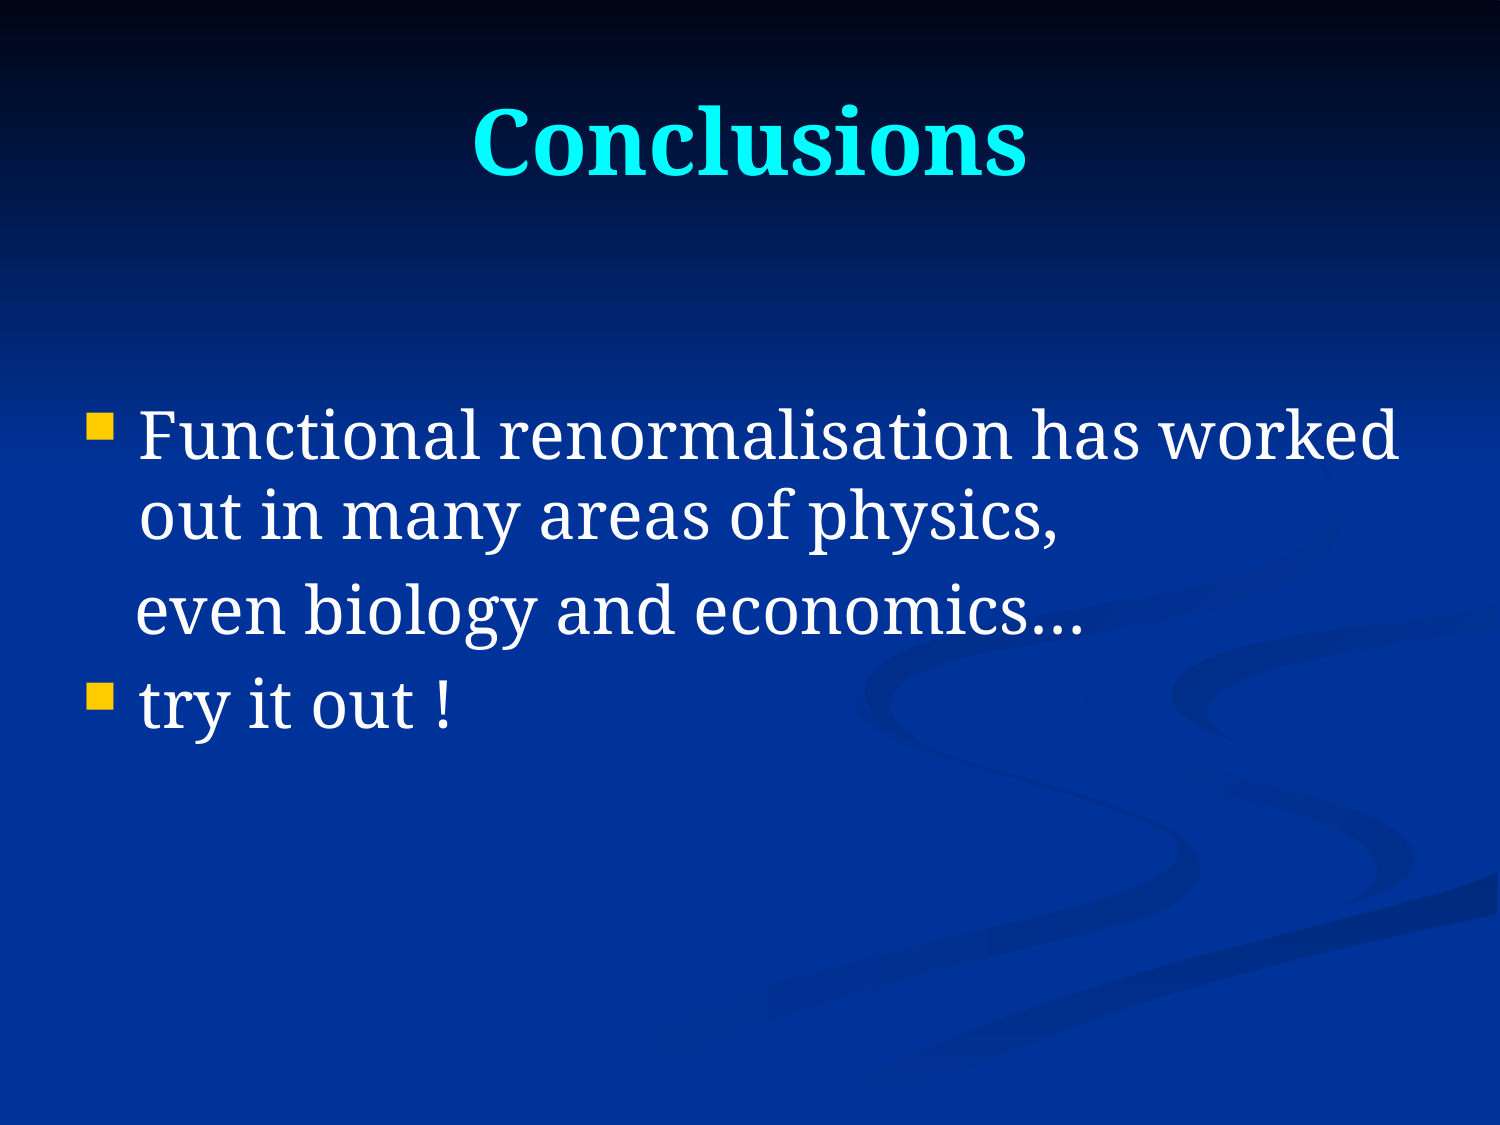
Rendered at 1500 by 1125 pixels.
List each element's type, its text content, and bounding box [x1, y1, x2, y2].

title Conclusions [74, 44, 1426, 234]
list Functional renormalisation has worked out in many areas of physics, even biology and economics… try it out ! [74, 384, 1448, 1006]
